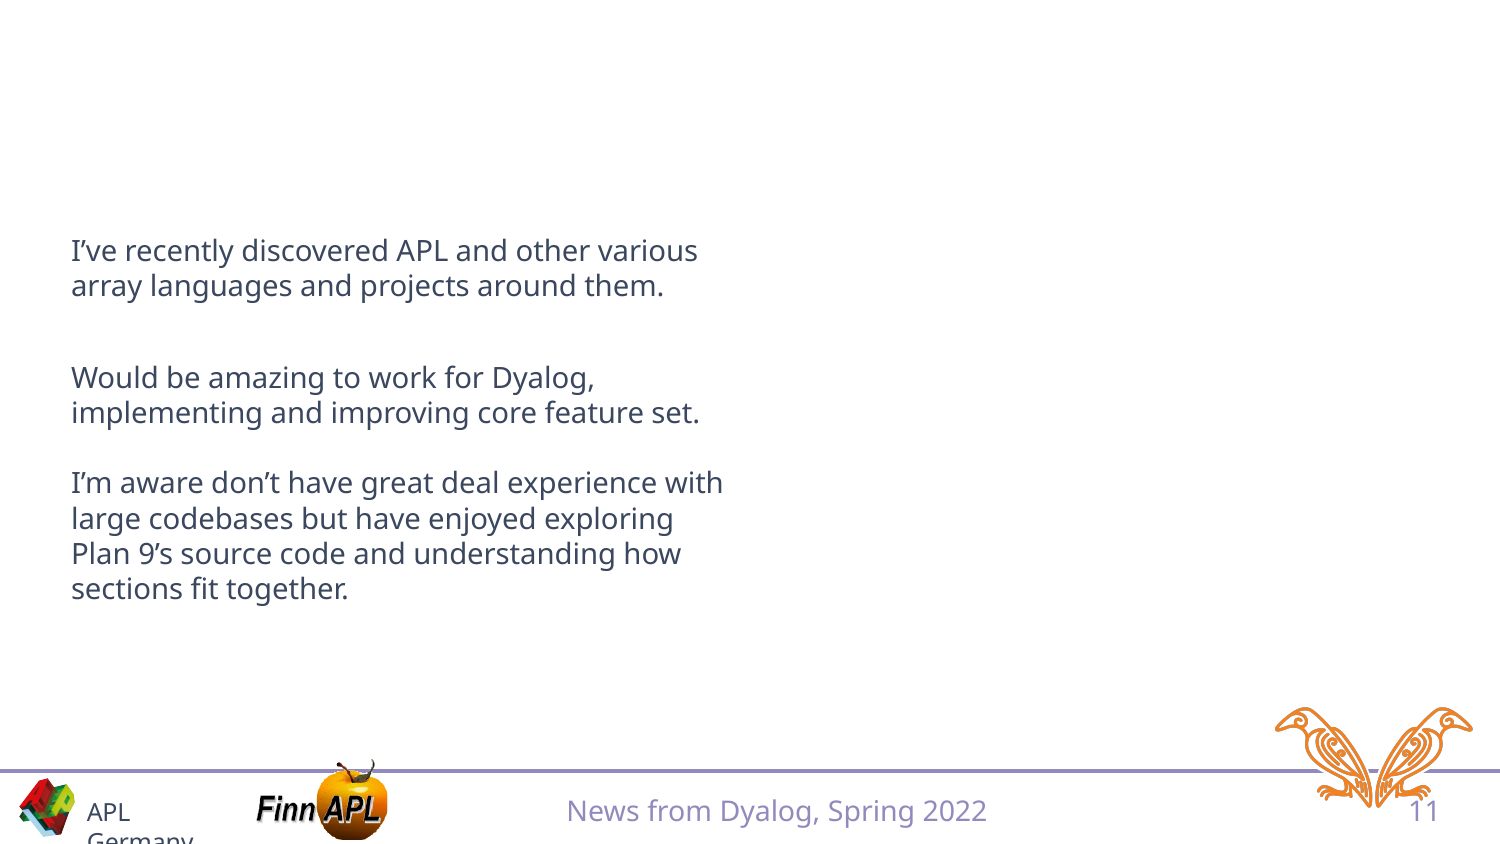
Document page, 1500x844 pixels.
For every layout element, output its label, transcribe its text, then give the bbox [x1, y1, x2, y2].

picture [19, 778, 75, 837]
picture [1262, 702, 1485, 813]
picture [256, 759, 388, 840]
list I’ve recently discovered APL and other various array languages and projects around them. Would be amazing to work for Dyalog, implementing and improving core feature set. I’m aware don’t have great deal experience with large codebases but have enjoyed exploring Plan 9’s source code and understanding how sections fit together. [56, 224, 754, 619]
